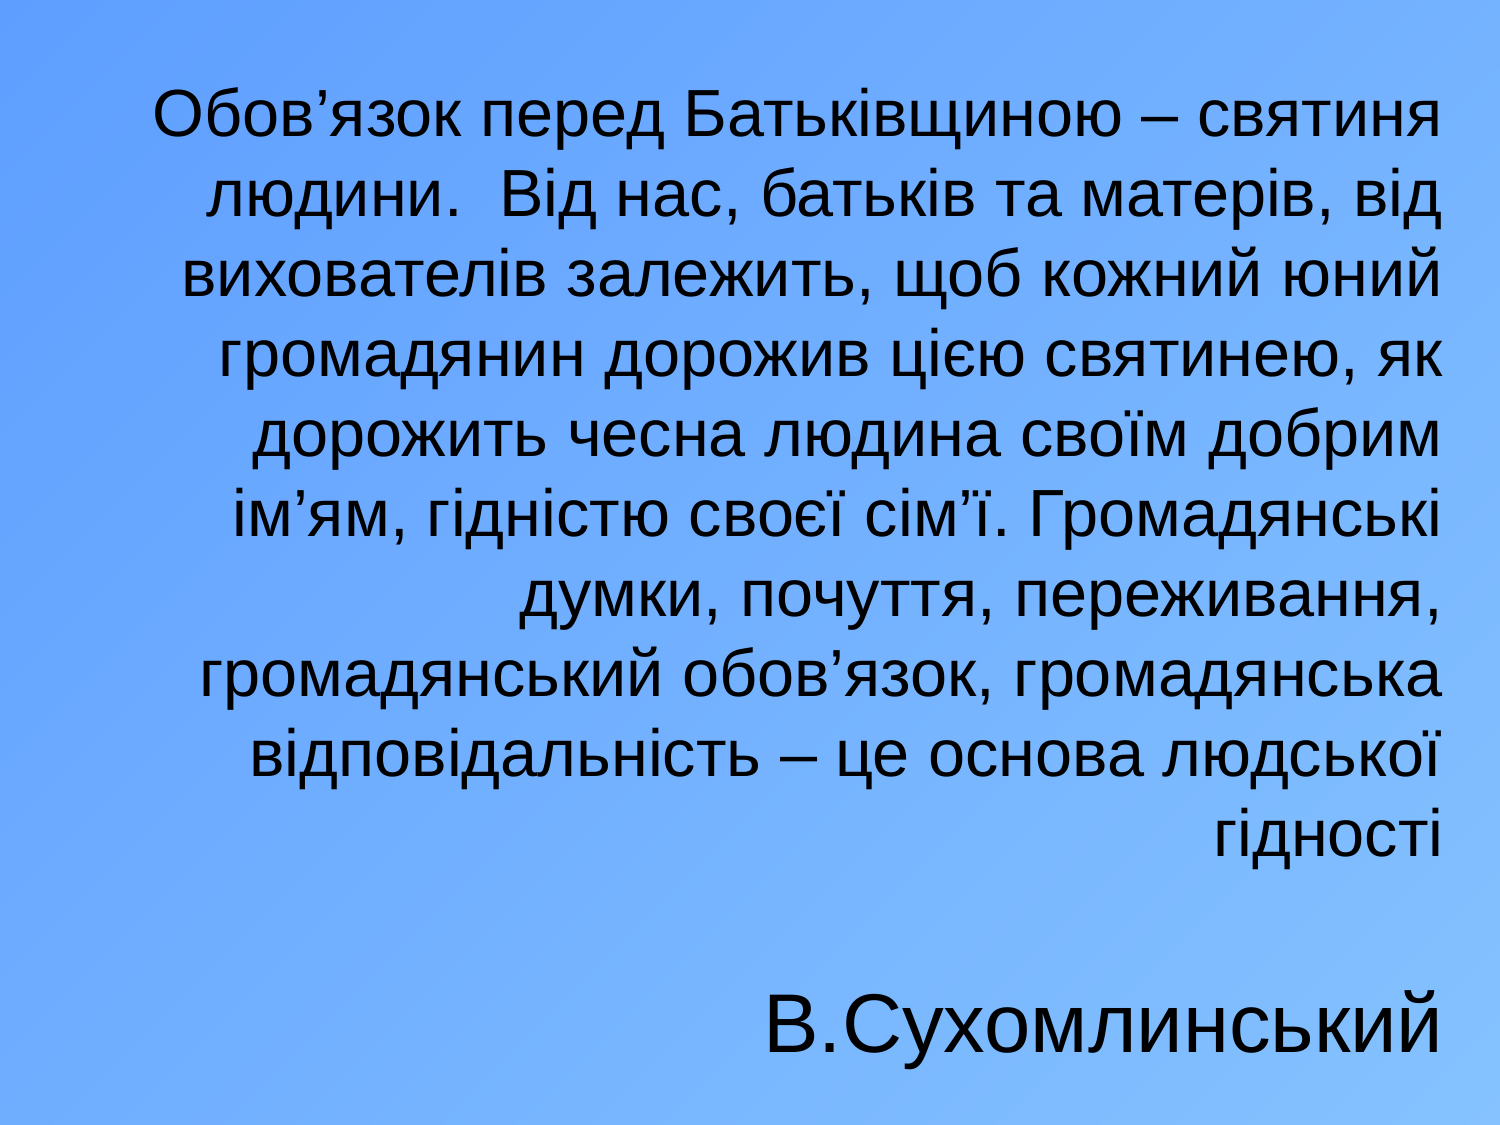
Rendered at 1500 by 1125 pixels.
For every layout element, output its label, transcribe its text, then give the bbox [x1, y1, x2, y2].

title Обов’язок перед Батьківщиною – святиня людини. Від нас, батьків та матерів, від вихователів залежить, щоб кожний юний громадянин дорожив цією святинею, як дорожить чесна людина своїм добрим ім’ям, гідністю своєї сім’ї. Громадянські думки, почуття, переживання, громадянський обов’язок, громадянська відповідальність – це основа людської гідності В.Сухомлинський [74, 44, 1460, 1095]
